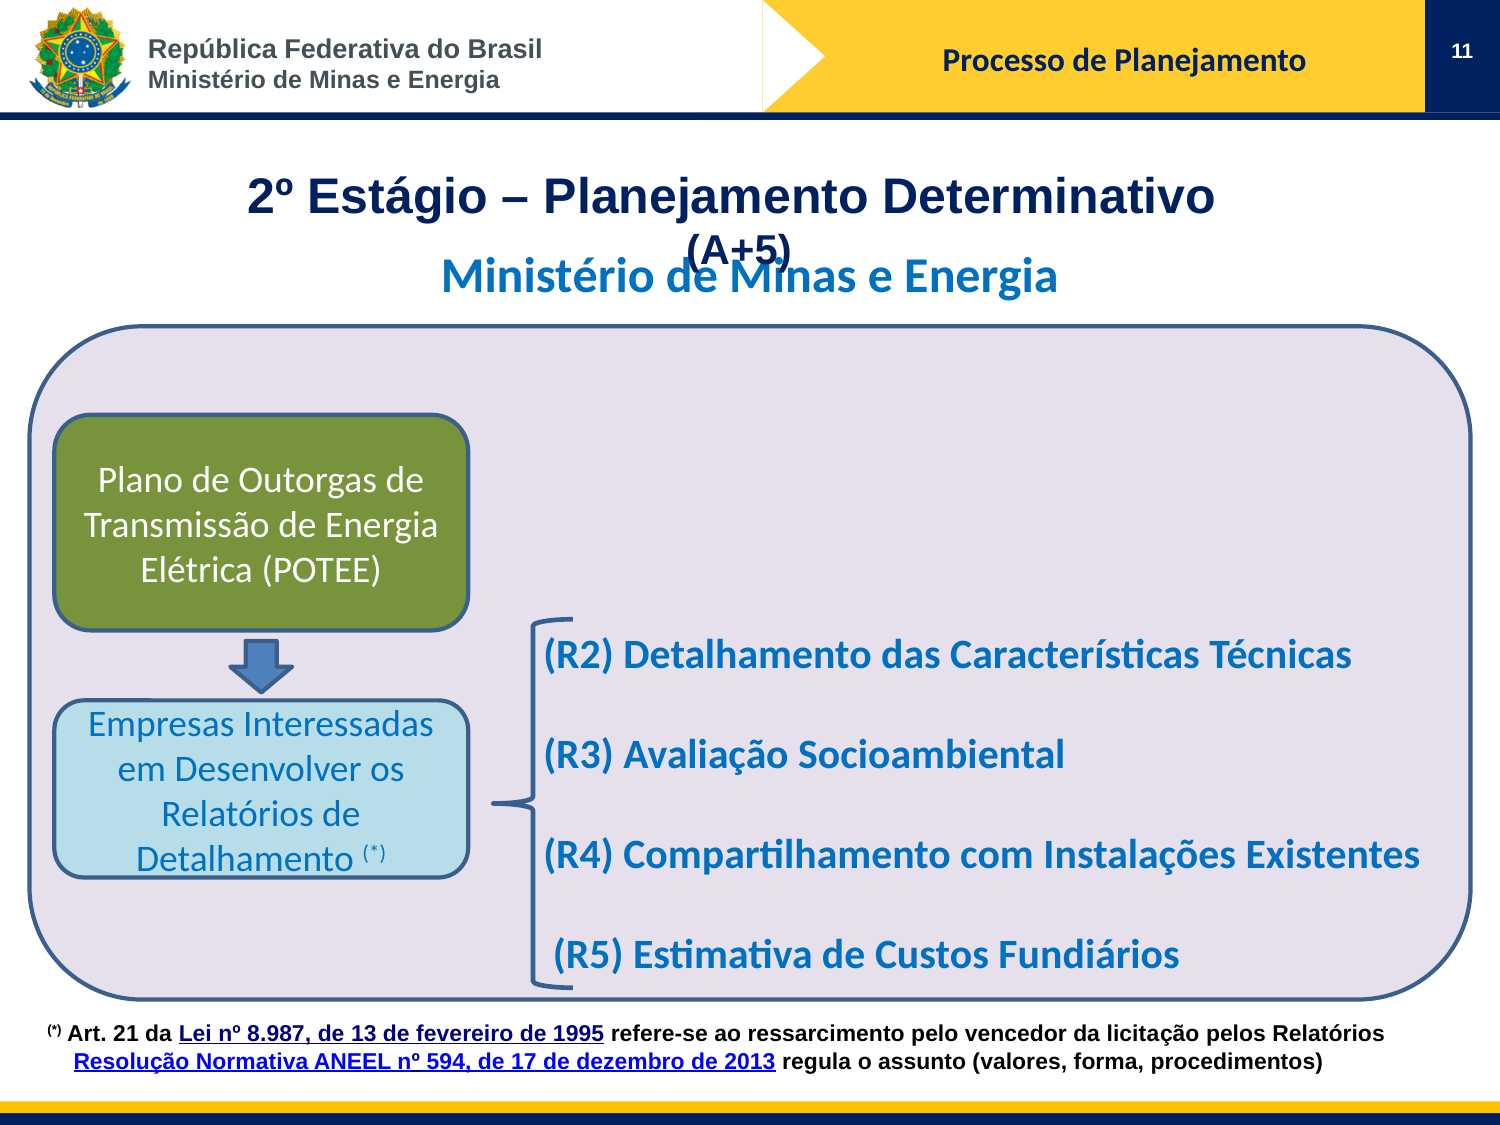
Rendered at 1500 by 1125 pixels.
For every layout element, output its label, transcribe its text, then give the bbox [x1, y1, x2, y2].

text_box (R2) Detalhamento das Características Técnicas (R3) Avaliação Socioambiental (R4) Compartilhamento com Instalações Existentes (R5) Estimativa de Custos Fundiários [528, 619, 1447, 985]
text_box Ministério de Minas e Energia [27, 324, 1473, 1002]
picture [29, 7, 131, 108]
text_box Plano de Outorgas de Transmissão de Energia Elétrica (POTEE) [52, 412, 471, 633]
text_box Processo de Planejamento [849, 31, 1400, 86]
text_box 2º Estágio – Planejamento Determinativo (A+5) [53, 156, 1425, 281]
text_box 11 [1424, 29, 1500, 80]
text_box [228, 638, 295, 695]
text_box [537, 985, 573, 989]
text_box (*) Art. 21 da Lei nº 8.987, de 13 de fevereiro de 1995 refere-se ao ressarcimento pelo vencedor da licitação pelos Relatórios Resolução Normativa ANEEL nº 594, de 17 de dezembro de 2013 regula o assunto (valores, forma, procedimentos) [32, 1011, 1400, 1109]
text_box Empresas Interessadas em Desenvolver os Relatórios de Detalhamento (*) [52, 698, 471, 880]
text_box [492, 799, 528, 808]
